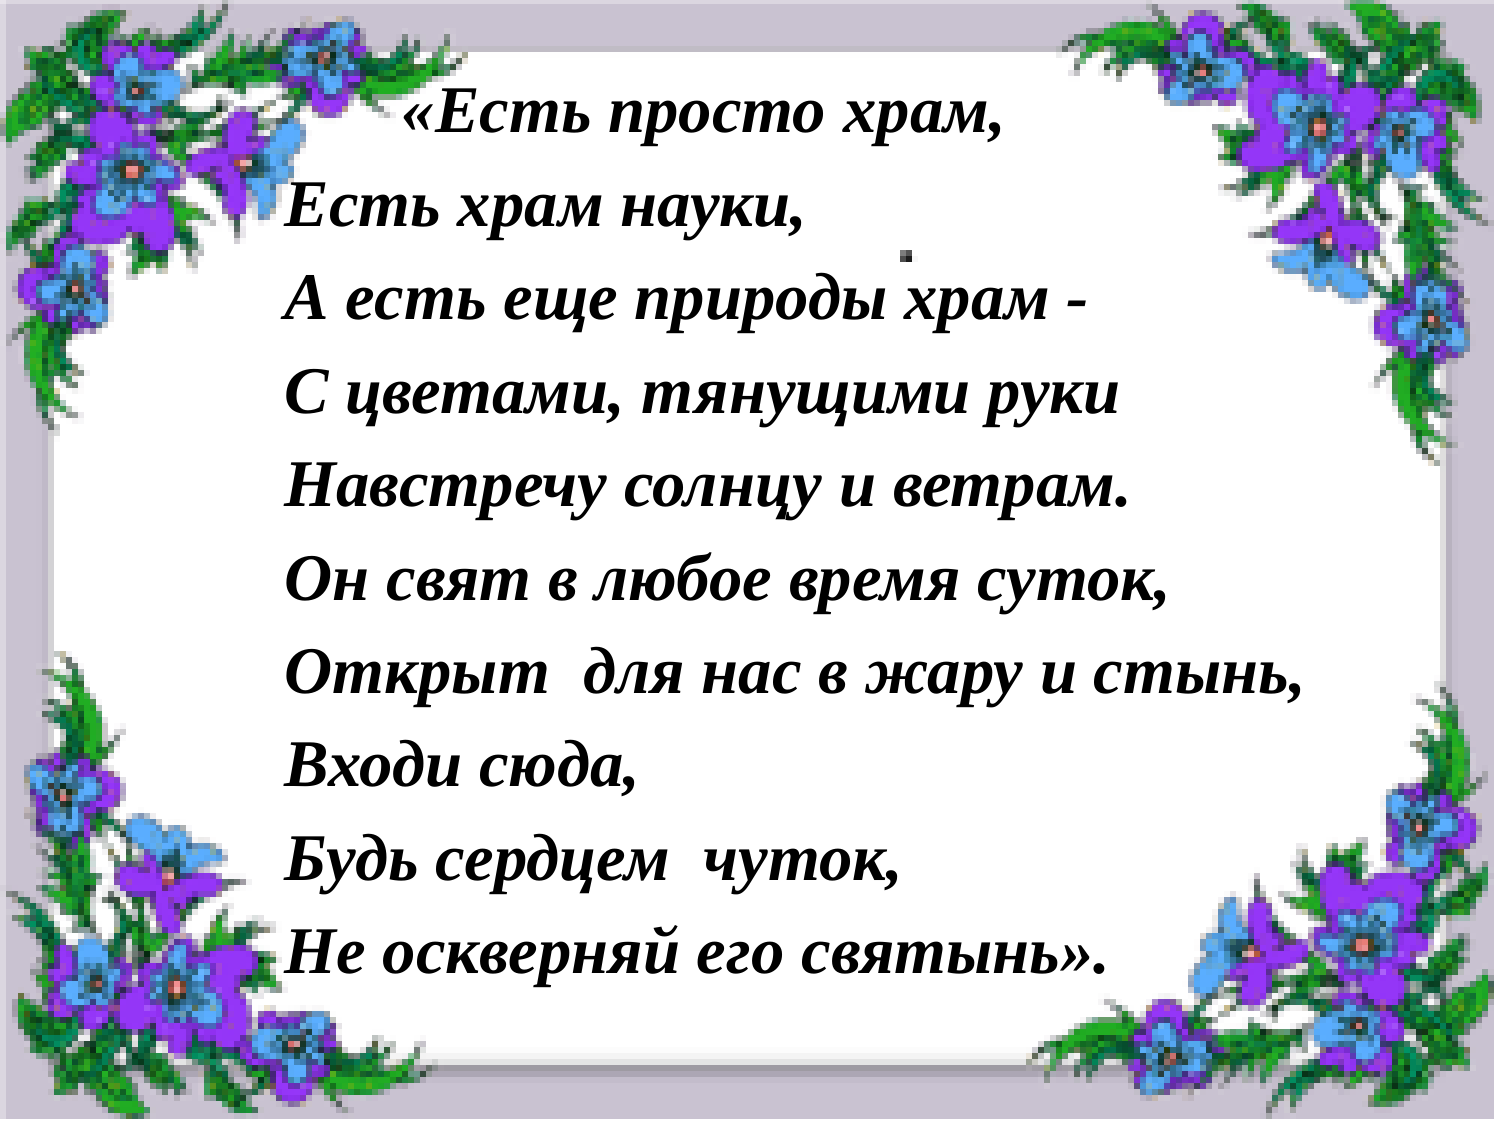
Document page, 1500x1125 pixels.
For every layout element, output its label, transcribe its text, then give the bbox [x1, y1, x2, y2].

picture [0, 0, 1500, 1125]
list «Есть просто храм, Есть храм науки, А есть еще природы храм - С цветами, тянущими руки Навстречу солнцу и ветрам. Он свят в любое время суток, Открыт для нас в жару и стынь, Входи сюда, Будь сердцем чуток, Не оскверняй его святынь». [269, 58, 1425, 1055]
